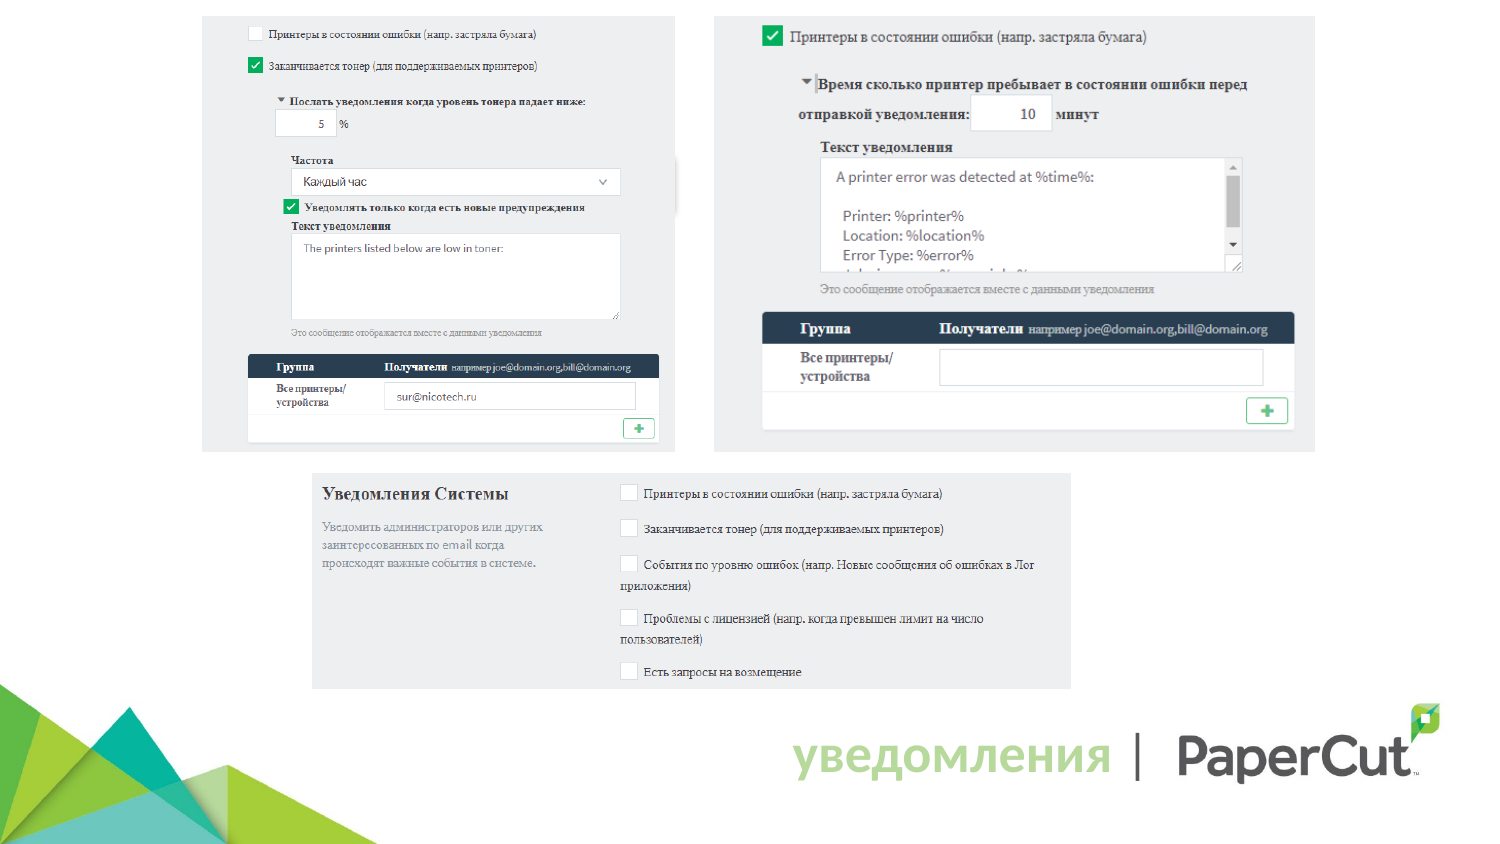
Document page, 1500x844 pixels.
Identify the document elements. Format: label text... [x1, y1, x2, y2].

picture [0, 0, 1498, 844]
text_box уведомления | [258, 710, 1165, 791]
